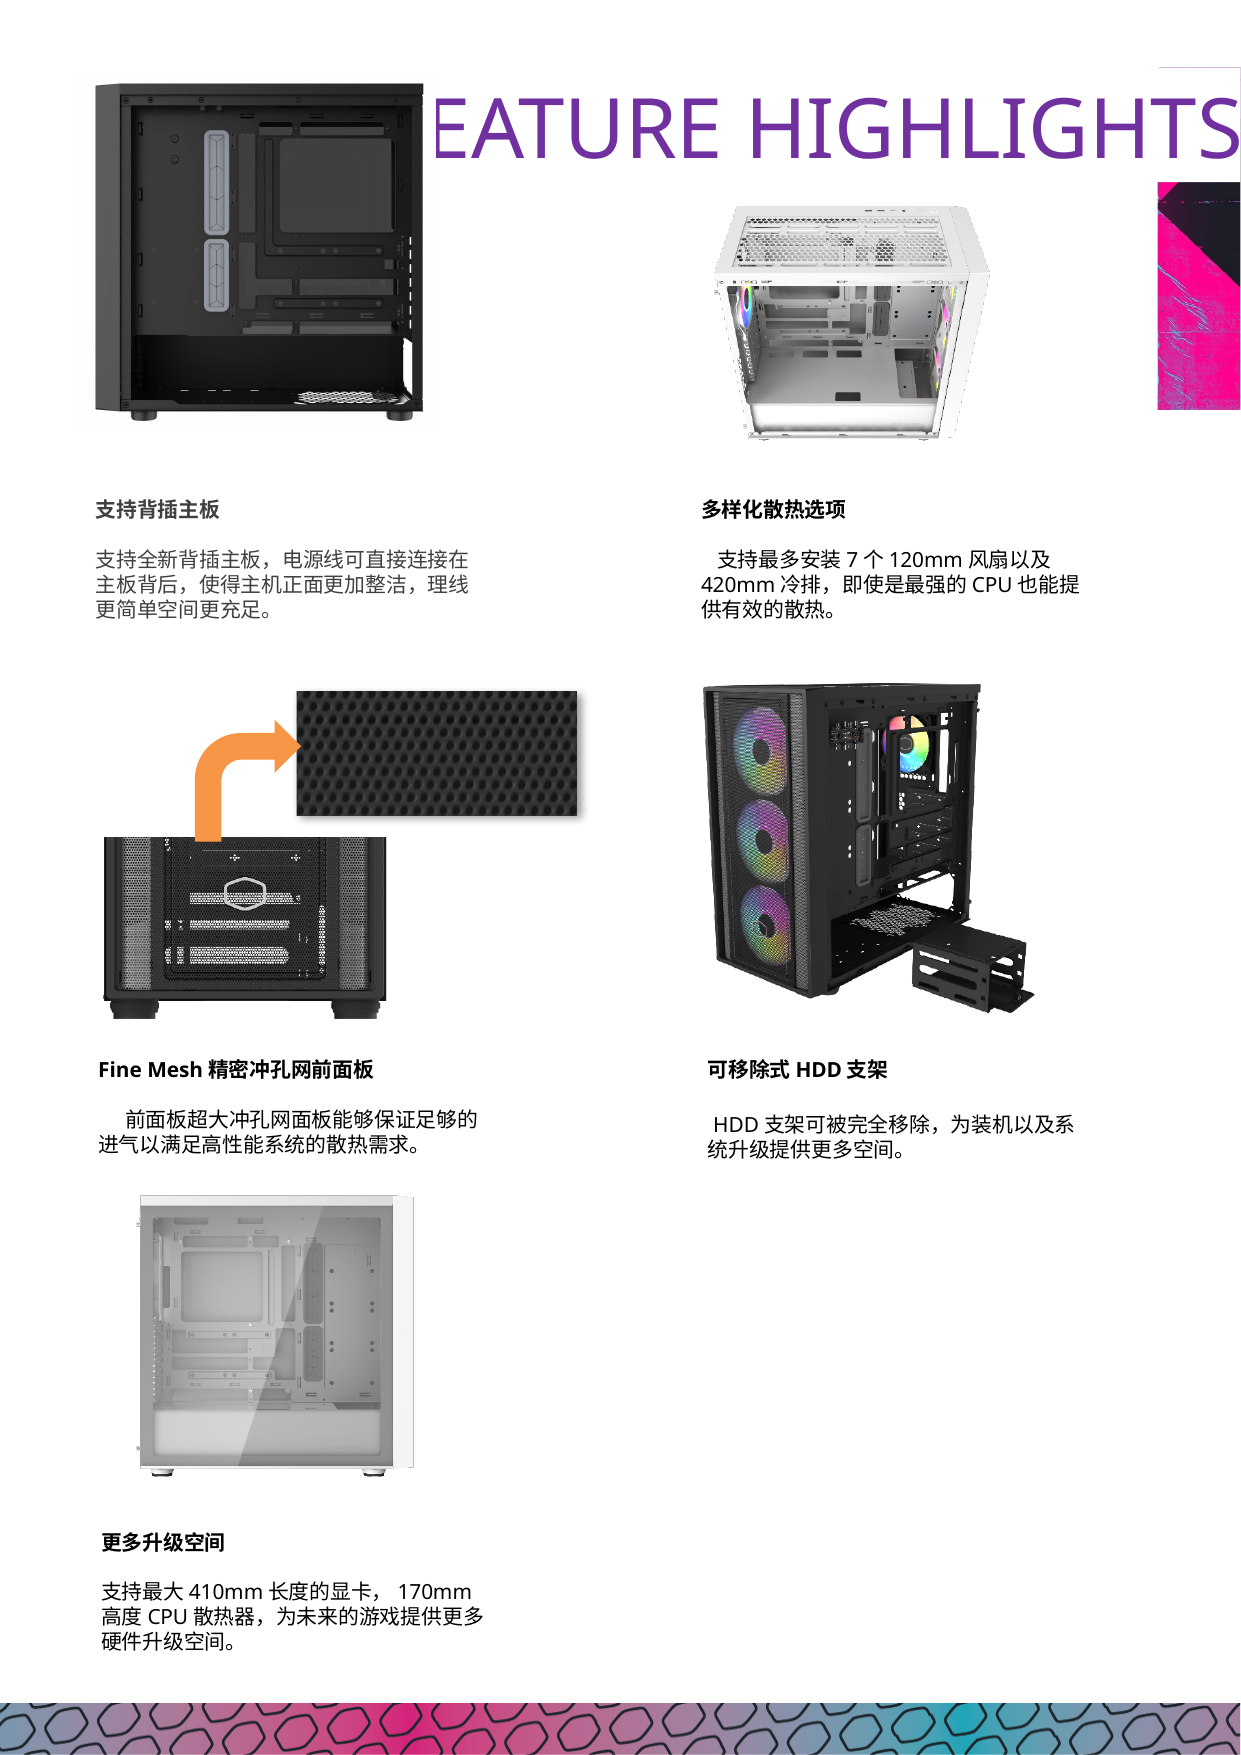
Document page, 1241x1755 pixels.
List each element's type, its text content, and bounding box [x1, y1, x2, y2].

picture [610, 591, 1102, 1083]
picture [0, 1703, 1241, 1755]
text_box [192, 717, 291, 835]
picture [296, 691, 578, 816]
picture [1157, 183, 1241, 410]
text_box 支持背插主板 支持全新背插主板，电源线可直接连接在主板背后，使得主机正面更加整洁，理线更简单空间更充足。 [80, 489, 496, 629]
picture [76, 73, 436, 429]
picture [59, 1107, 487, 1535]
text_box 更多升级空间 支持最大410mm长度的显卡，170mm高度CPU散热器，为未来的游戏提供更多硬件升级空间。 [86, 1521, 501, 1662]
picture [663, 122, 1031, 490]
text_box 可移除式HDD支架 HDD支架可被完全移除，为装机以及系统升级提供更多空间。 [692, 1087, 1105, 1300]
picture [71, 836, 433, 1057]
text_box 多样化散热选项 支持最多安装7个120mm风扇以及420mm冷排，即使是最强的CPU也能提供有效的散热。 [686, 489, 1102, 591]
text_box Fine Mesh精密冲孔网前面板 前面板超大冲孔网面板能够保证足够的进气以满足高性能系统的散热需求。 [83, 1049, 499, 1190]
